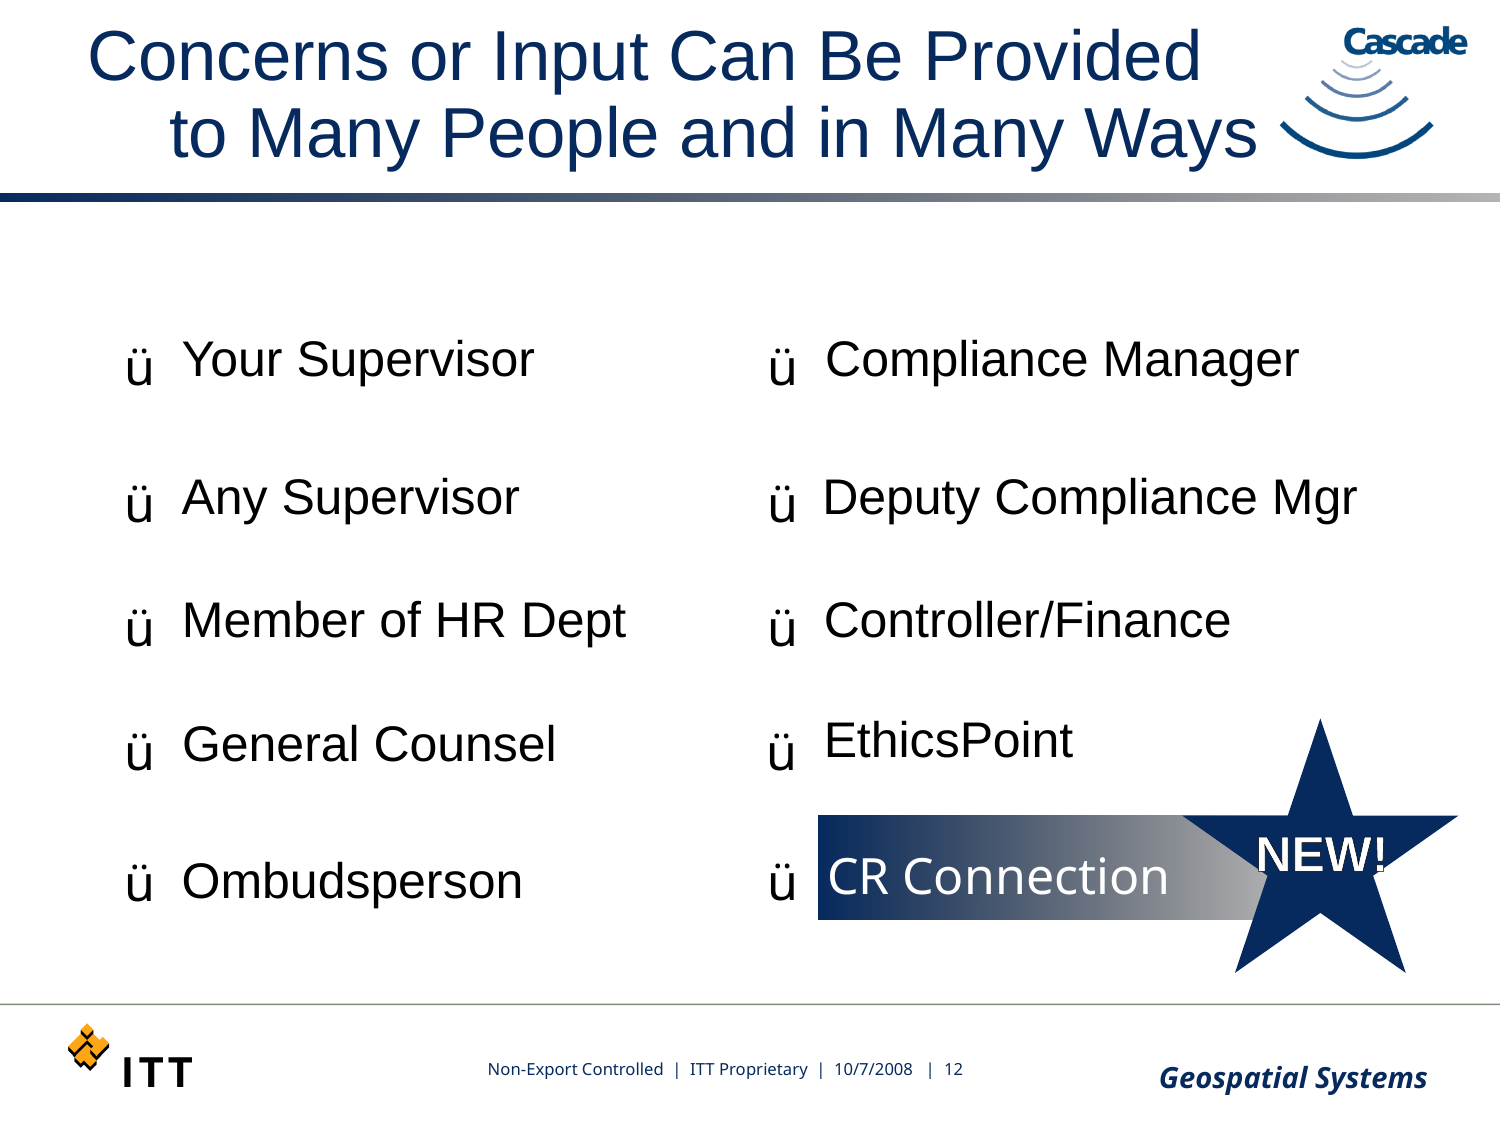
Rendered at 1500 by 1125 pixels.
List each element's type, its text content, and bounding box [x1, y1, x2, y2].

text_box ü [766, 720, 798, 781]
text_box NEW! [1255, 821, 1389, 882]
text_box ü [767, 850, 799, 911]
text_box CR Connection [812, 837, 1262, 912]
text_box Ombudsperson [181, 848, 524, 909]
text_box [41, 415, 1404, 863]
text_box EthicsPoint [823, 707, 1074, 768]
text_box [1232, 882, 1408, 975]
text_box Any Supervisor [181, 464, 521, 525]
picture [1247, 0, 1500, 188]
text_box Compliance Manager [825, 326, 1301, 387]
text_box Deputy Compliance Mgr [822, 464, 1378, 525]
text_box ü [124, 851, 156, 912]
picture [53, 1015, 207, 1095]
text_box ü [767, 335, 799, 396]
text_box ü [124, 596, 156, 657]
text_box ü [767, 472, 799, 533]
text_box Your Supervisor [181, 326, 536, 387]
text_box ü [767, 596, 799, 657]
text_box ü [124, 472, 156, 533]
text_box Controller/Finance [823, 587, 1333, 648]
text_box Concerns or Input Can Be Provided to Many People and in Many Ways [39, 22, 1242, 180]
text_box [0, 193, 1500, 202]
text_box [1180, 716, 1461, 870]
text_box ü [124, 335, 156, 396]
text_box Member of HR Dept [181, 587, 627, 648]
text_box [818, 912, 1252, 920]
text_box General Counsel [182, 710, 557, 772]
text_box ü [124, 720, 156, 781]
